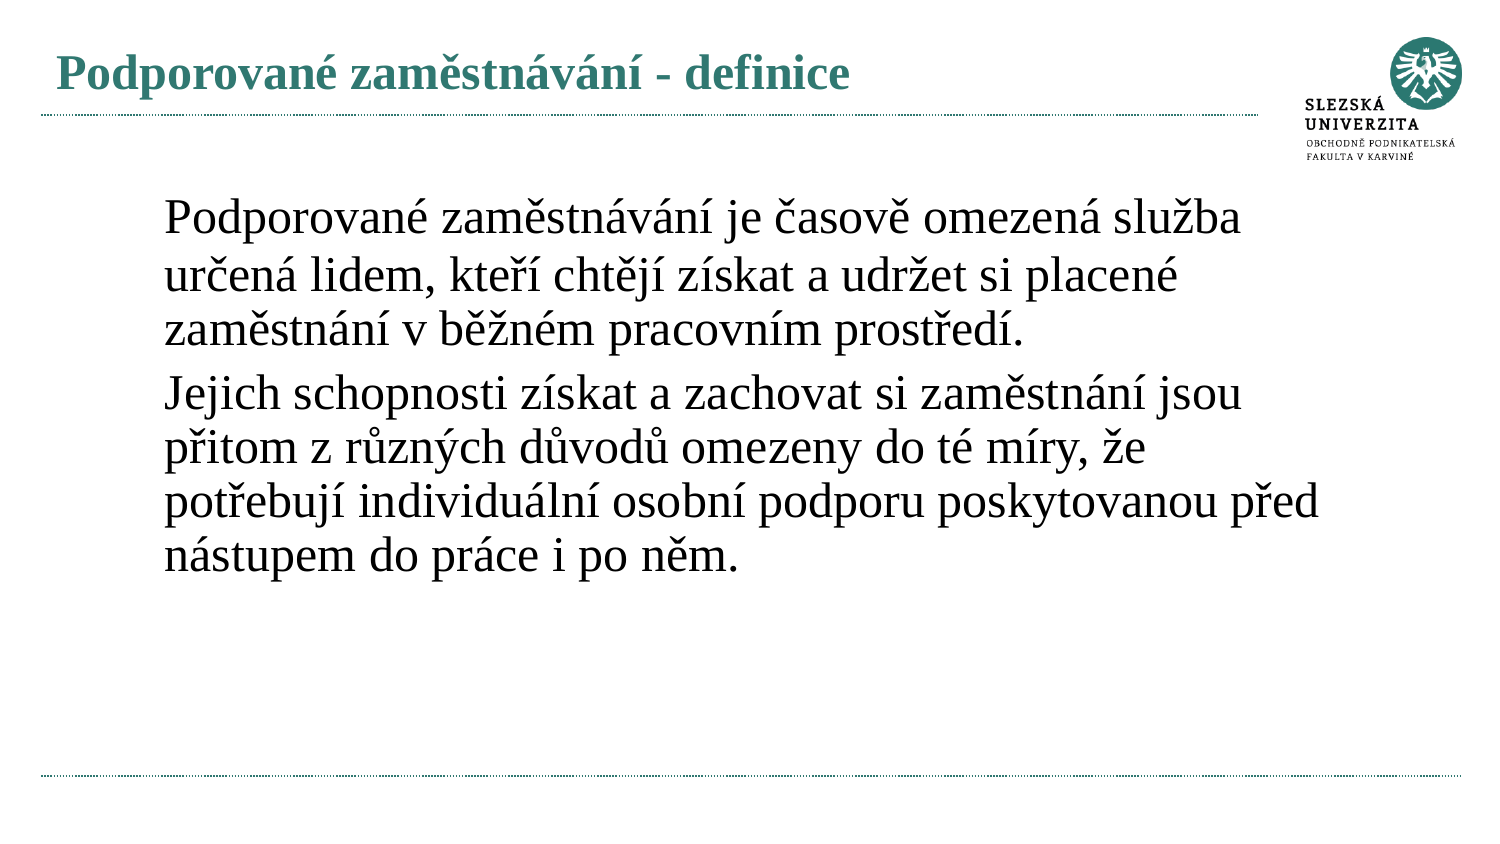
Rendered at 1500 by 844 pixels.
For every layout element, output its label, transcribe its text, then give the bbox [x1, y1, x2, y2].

picture [1305, 37, 1462, 160]
title Podporované zaměstnávání - definice [41, 32, 973, 116]
text_box Podporované zaměstnávání je časově omezená služba určená lidem, kteří chtějí získat a udržet si placené zaměstnání v běžném pracovním prostředí. Jejich schopnosti získat a zachovat si zaměstnání jsou přitom z různých důvodů omezeny do té míry, že potřebují individuální osobní podporu poskytovanou před nástupem do práce i po něm. [93, 168, 1344, 844]
